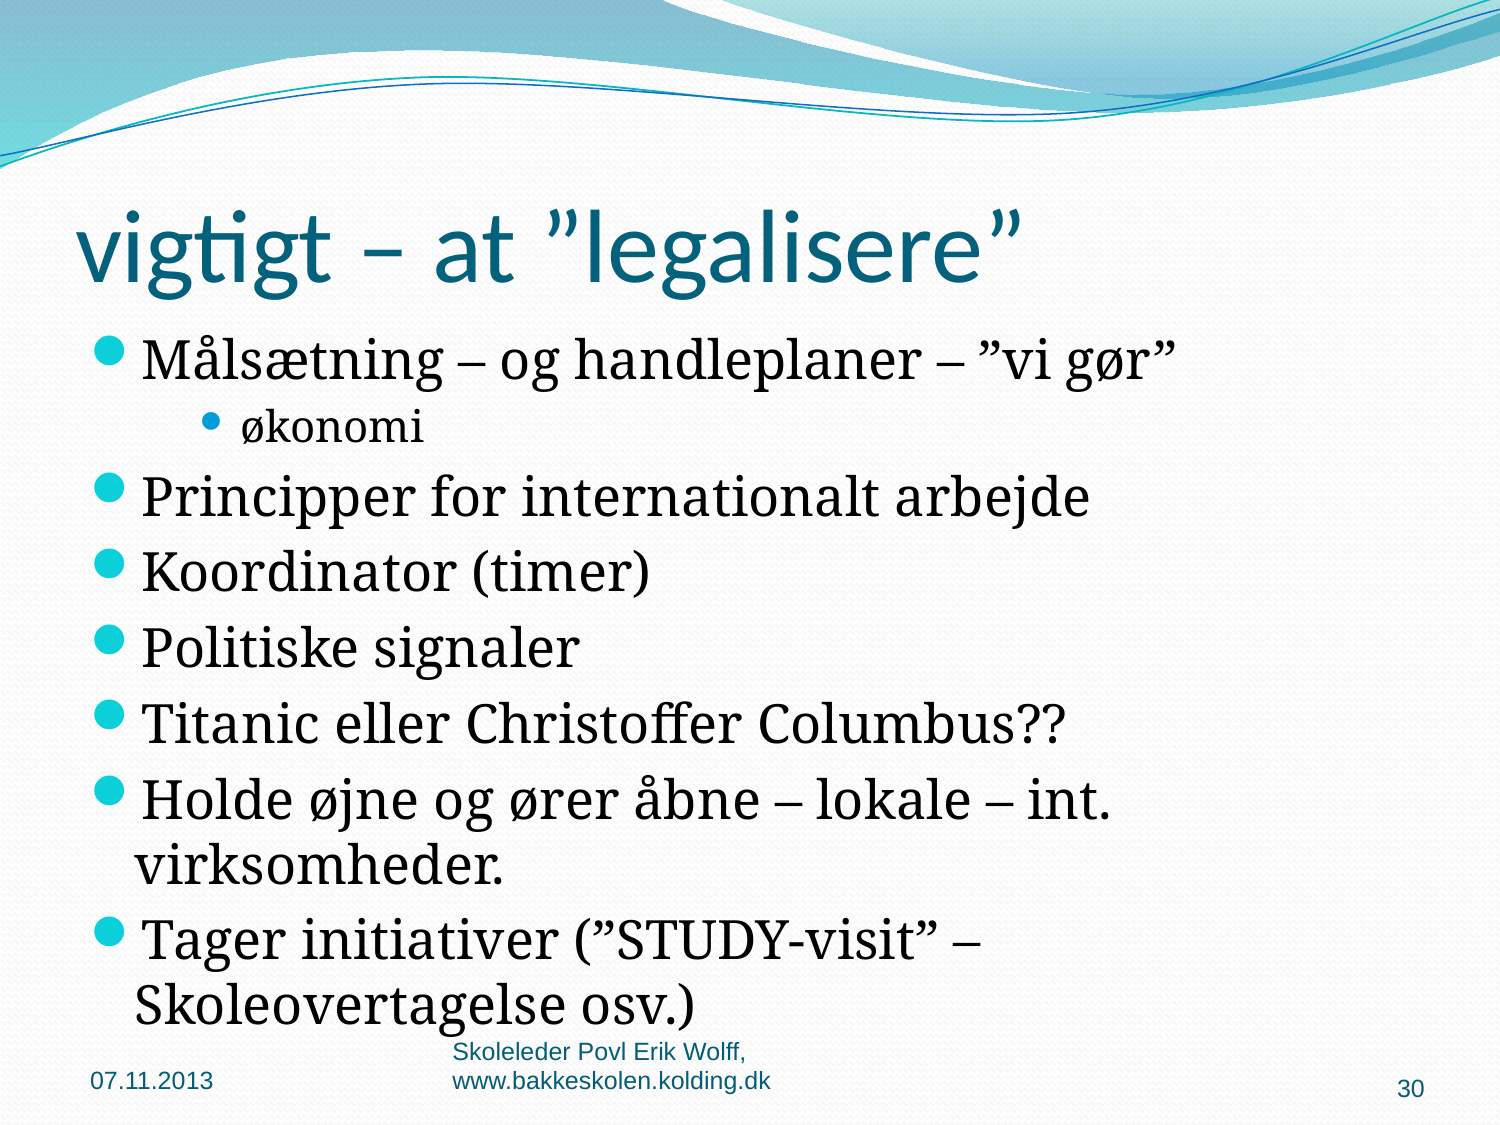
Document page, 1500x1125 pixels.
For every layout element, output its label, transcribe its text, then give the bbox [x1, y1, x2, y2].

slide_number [75, 1042, 425, 1103]
title vigtigt – at ”legalisere” [75, 115, 1425, 304]
slide_number 30 [1299, 1042, 1425, 1103]
footer Skoleleder Povl Erik Wolff, www.bakkeskolen.kolding.dk [437, 1042, 988, 1103]
list Målsætning – og handleplaner – ”vi gør” økonomi Principper for internationalt arbejde Koordinator (timer) Politiske signaler Titanic eller Christoffer Columbus?? Holde øjne og ører åbne – lokale – int. virksomheder. Tager initiativer (”STUDY-visit” – Skoleovertagelse osv.) [75, 317, 1425, 1038]
